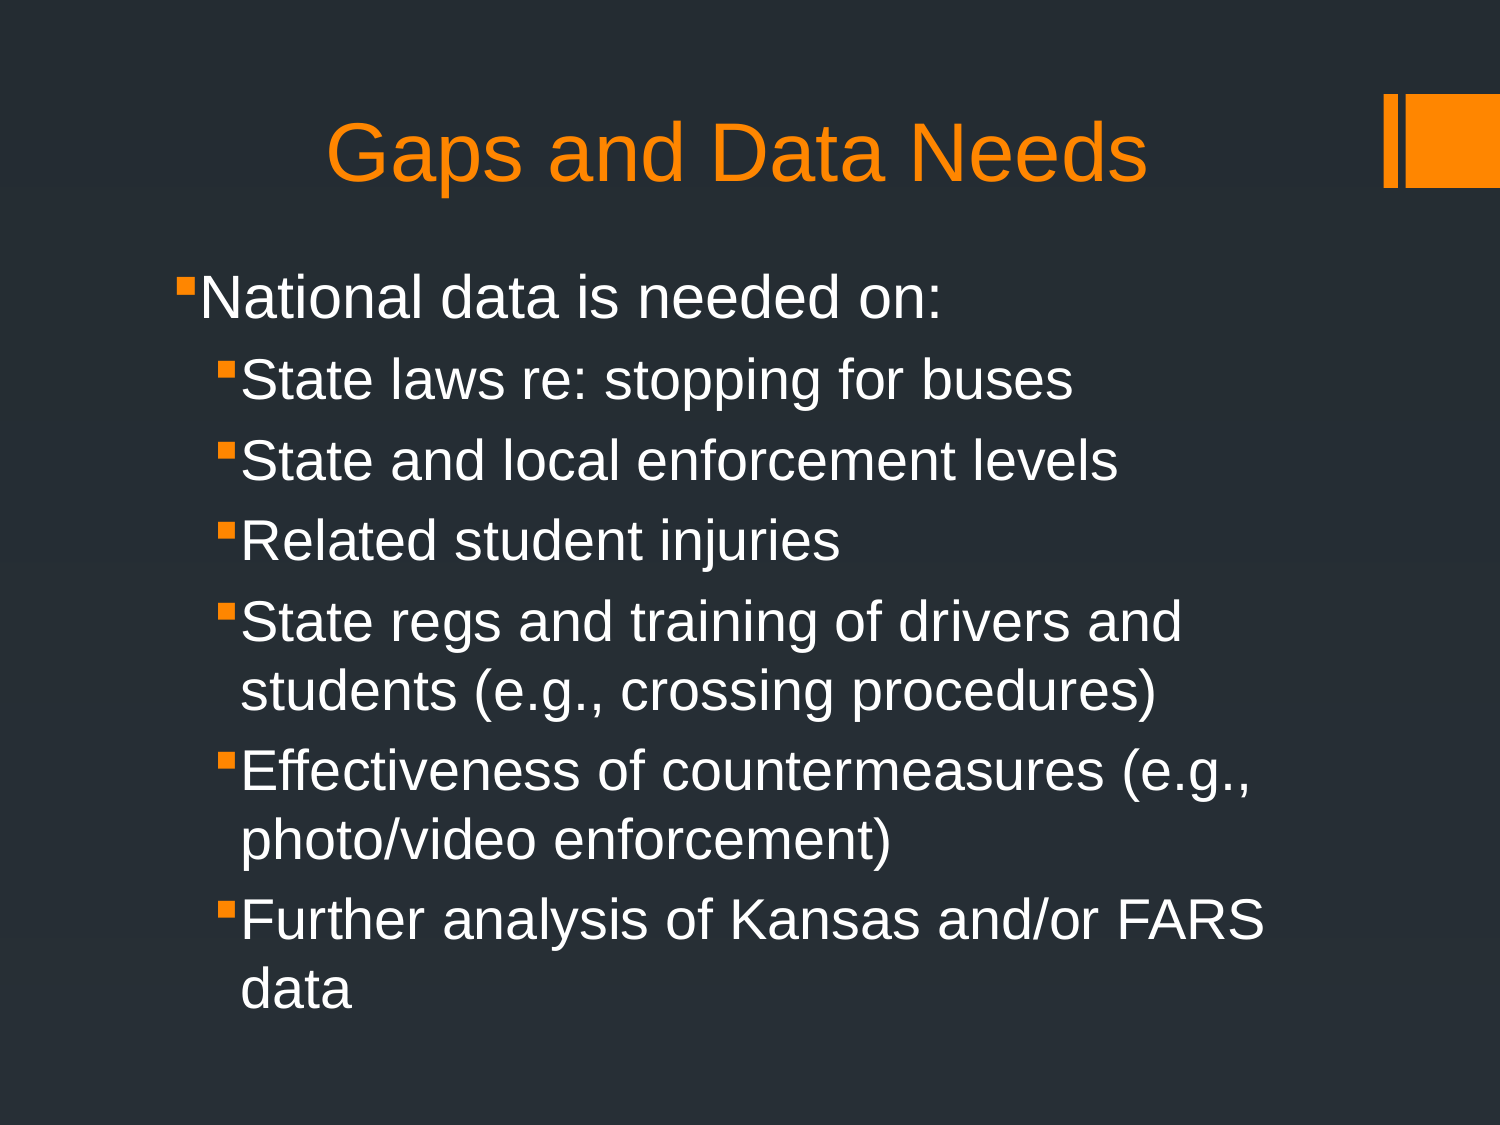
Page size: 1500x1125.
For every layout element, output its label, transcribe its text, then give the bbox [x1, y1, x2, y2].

title Gaps and Data Needs [137, 87, 1338, 206]
list National data is needed on: State laws re: stopping for buses State and local enforcement levels Related student injuries State regs and training of drivers and students (e.g., crossing procedures) Effectiveness of countermeasures (e.g., photo/video enforcement) Further analysis of Kansas and/or FARS data [150, 249, 1350, 1035]
